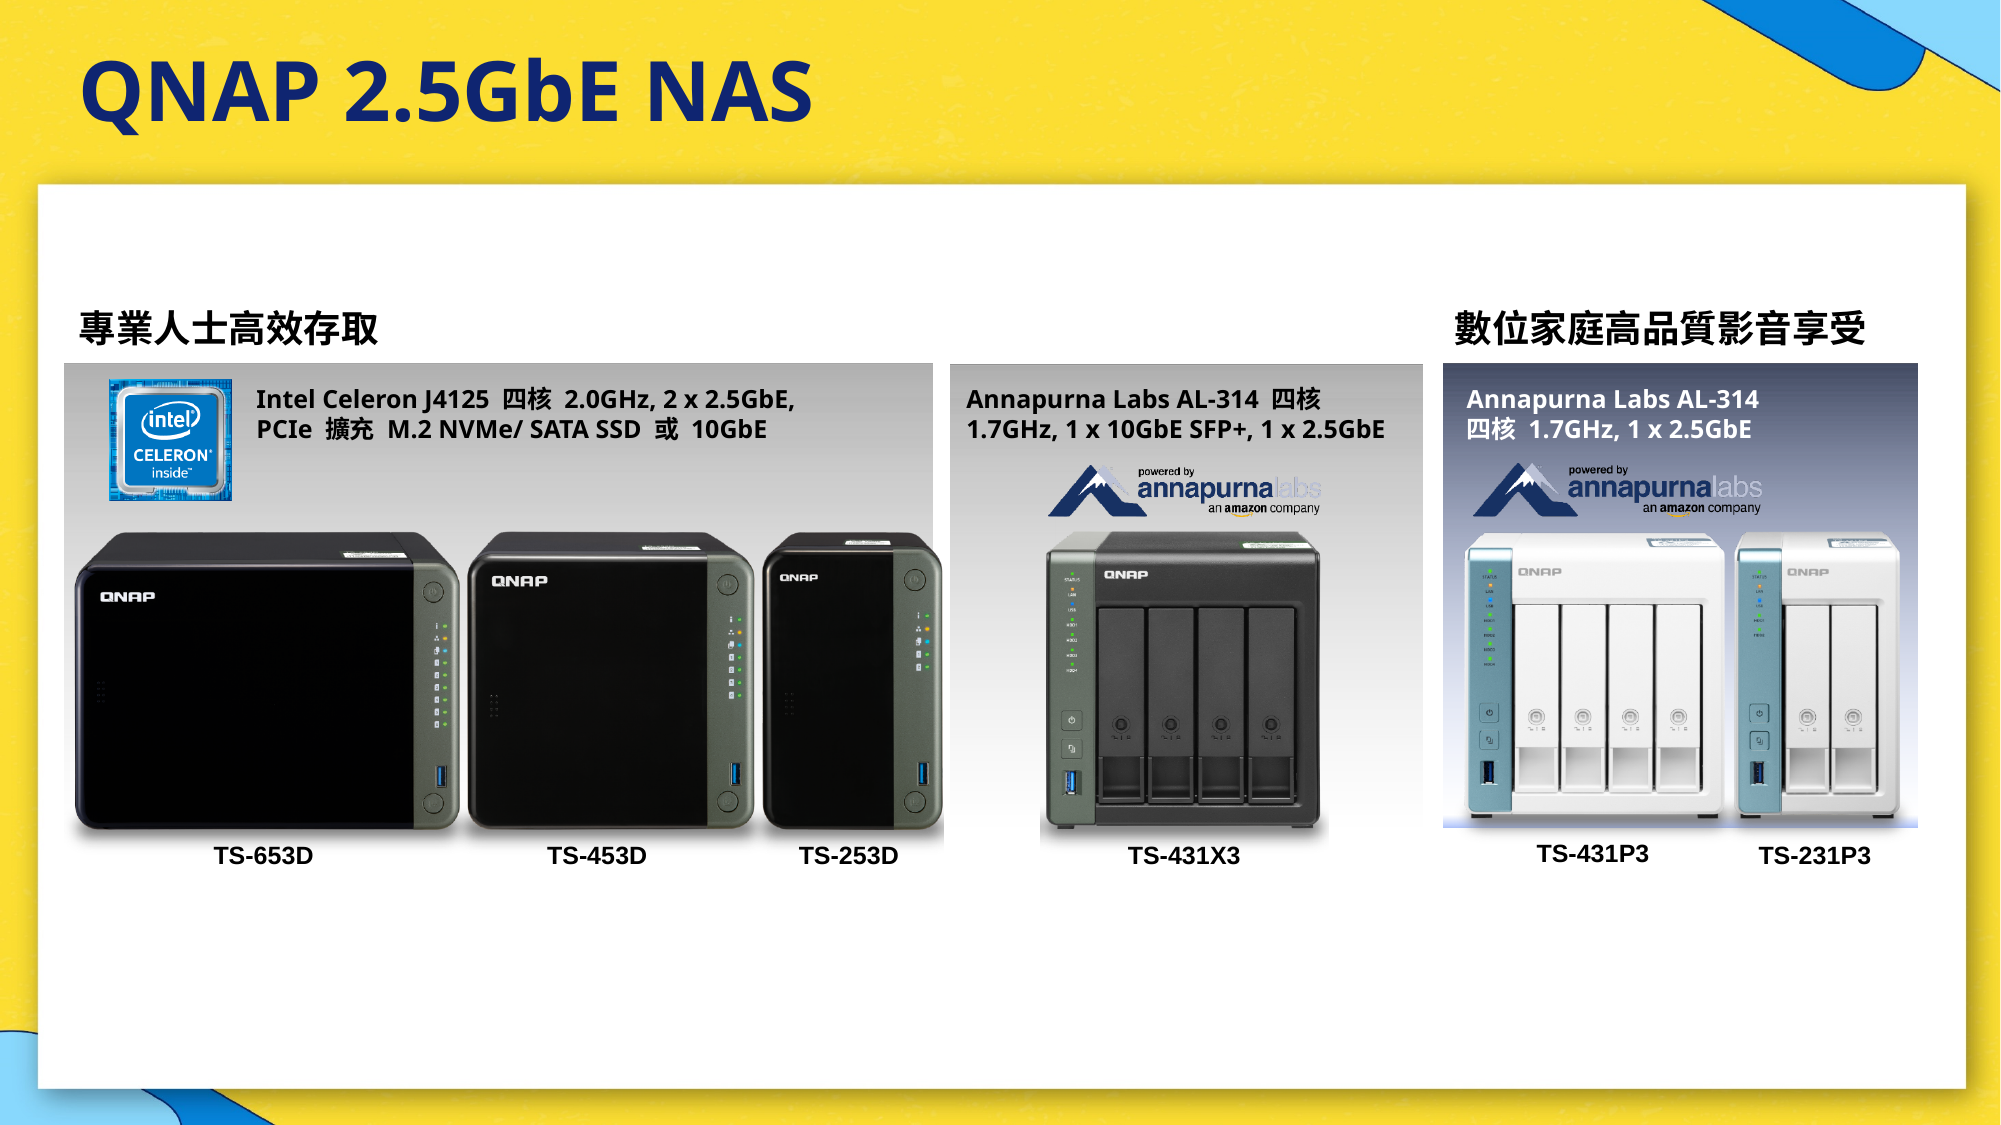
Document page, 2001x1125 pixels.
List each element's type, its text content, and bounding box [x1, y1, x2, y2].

text_box 數位家庭高品質影音享受 [1440, 297, 1936, 358]
title QNAP 2.5GbE NAS [63, 0, 1937, 189]
picture [0, 0, 2001, 1125]
text_box 專業人士高效存取 [64, 297, 449, 358]
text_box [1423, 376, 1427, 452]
